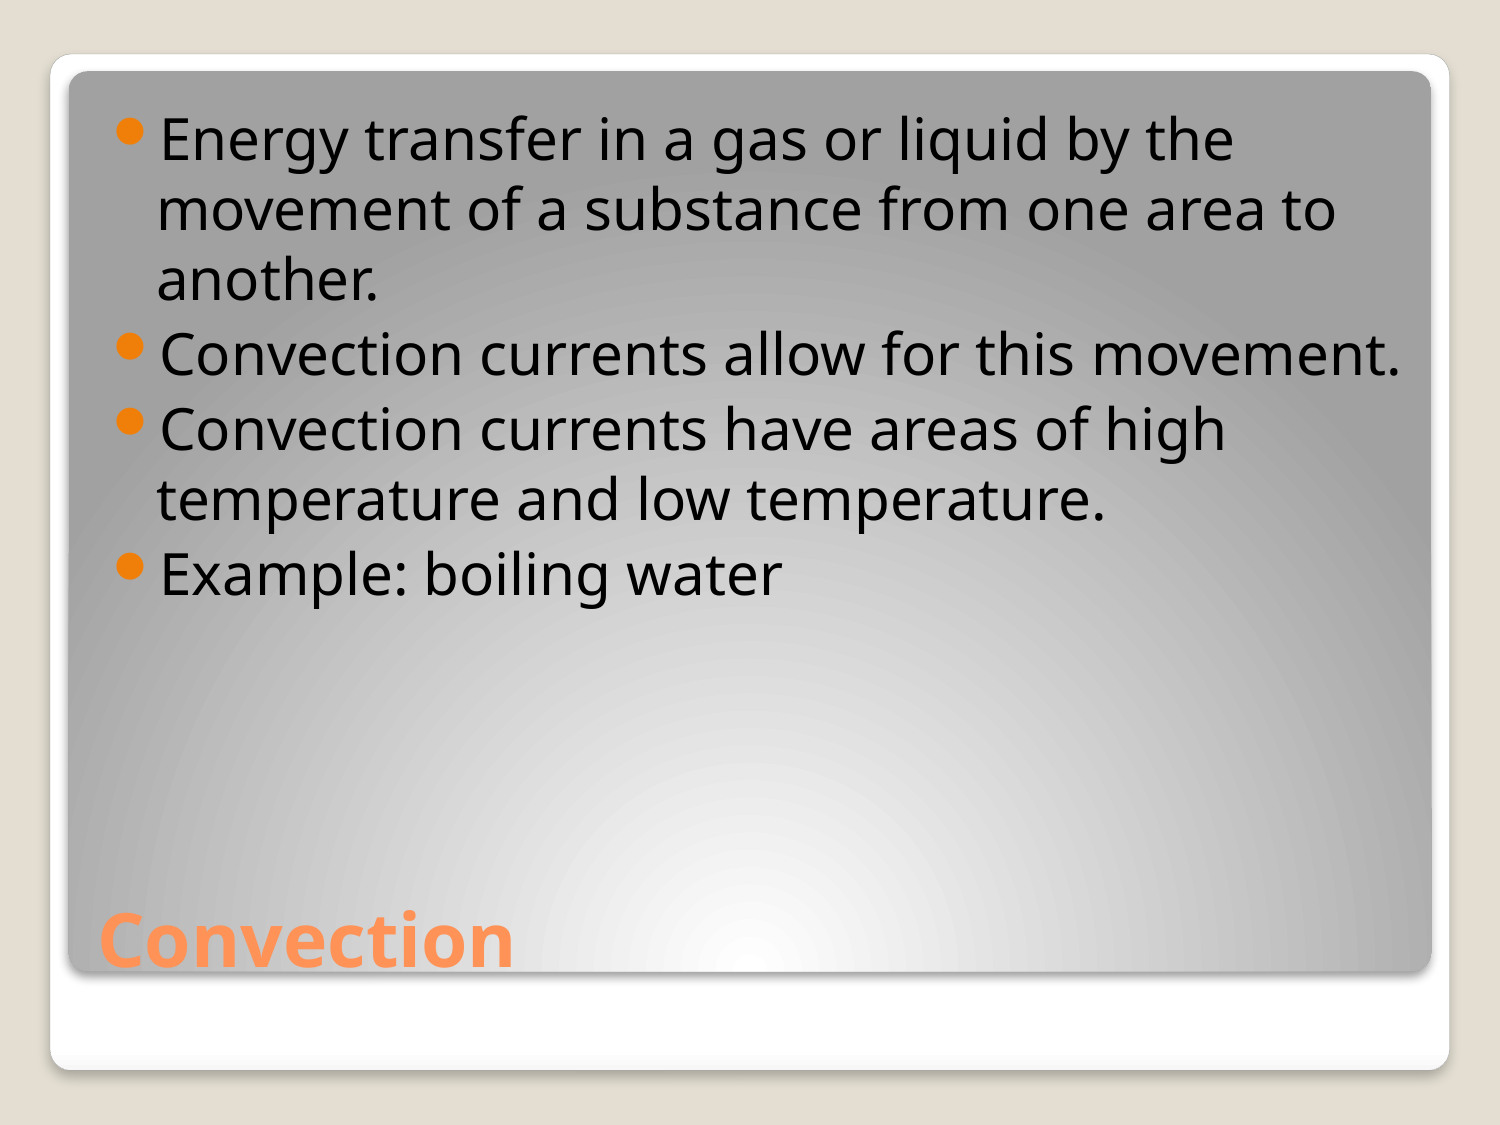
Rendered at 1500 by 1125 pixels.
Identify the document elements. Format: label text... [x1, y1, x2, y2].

list Energy transfer in a gas or liquid by the movement of a substance from one area to another. Convection currents allow for this movement. Convection currents have areas of high temperature and low temperature. Example: boiling water [82, 86, 1425, 774]
title Convection [82, 817, 1425, 990]
